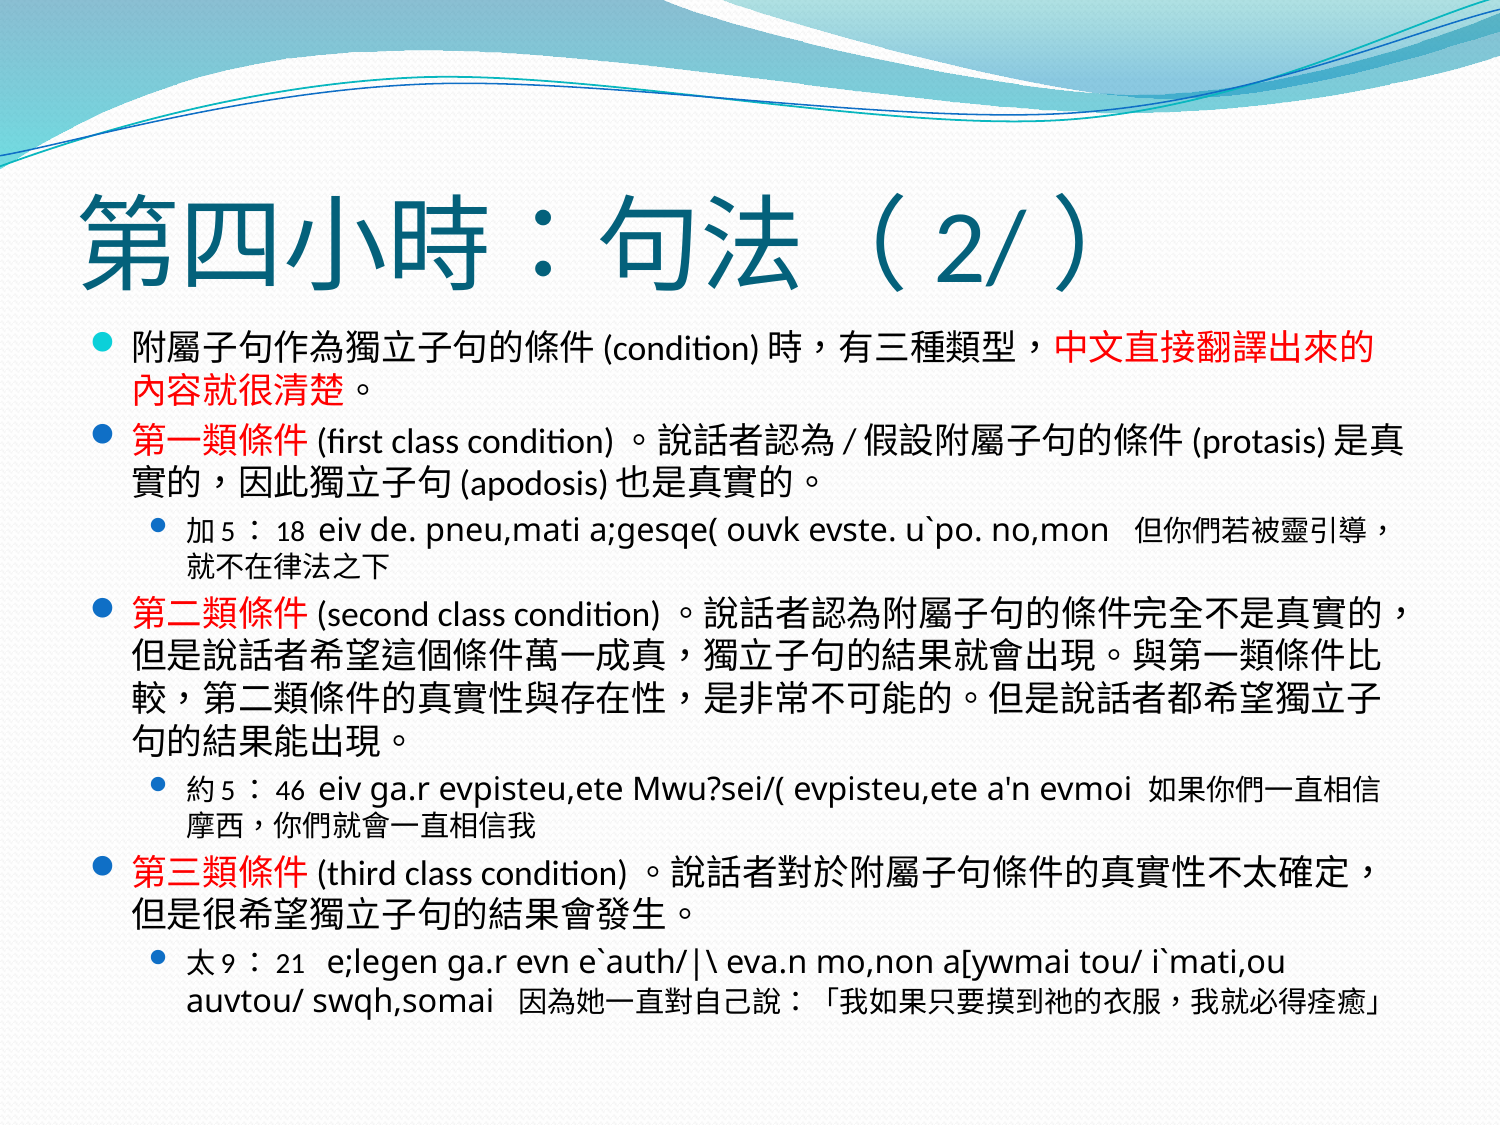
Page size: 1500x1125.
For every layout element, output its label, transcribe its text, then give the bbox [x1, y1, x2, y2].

list 附屬子句作為獨立子句的條件(condition)時，有三種類型，中文直接翻譯出來的內容就很清楚。 第一類條件(first class condition)。說話者認為/假設附屬子句的條件(protasis)是真實的，因此獨立子句(apodosis)也是真實的。 加5：18 eiv de. pneu,mati a;gesqe( ouvk evste. u`po. no,mon 但你們若被靈引導，就不在律法之下 第二類條件(second class condition)。說話者認為附屬子句的條件完全不是真實的，但是說話者希望這個條件萬一成真，獨立子句的結果就會出現。與第一類條件比較，第二類條件的真實性與存在性，是非常不可能的。但是說話者都希望獨立子句的結果能出現。 約5：46 eiv ga.r evpisteu,ete Mwu?sei/( evpisteu,ete a'n evmoi 如果你們一直相信摩西，你們就會一直相信我 第三類條件(third class condition)。說話者對於附屬子句條件的真實性不太確定，但是很希望獨立子句的結果會發生。 太9：21 e;legen ga.r evn e`auth/|\ eva.n mo,non a[ywmai tou/ i`mati,ou auvtou/ swqh,somai 因為她一直對自己說：「我如果只要摸到祂的衣服，我就必得痊癒」 [75, 317, 1425, 1038]
title 第四小時：句法（2/） [75, 115, 1425, 303]
